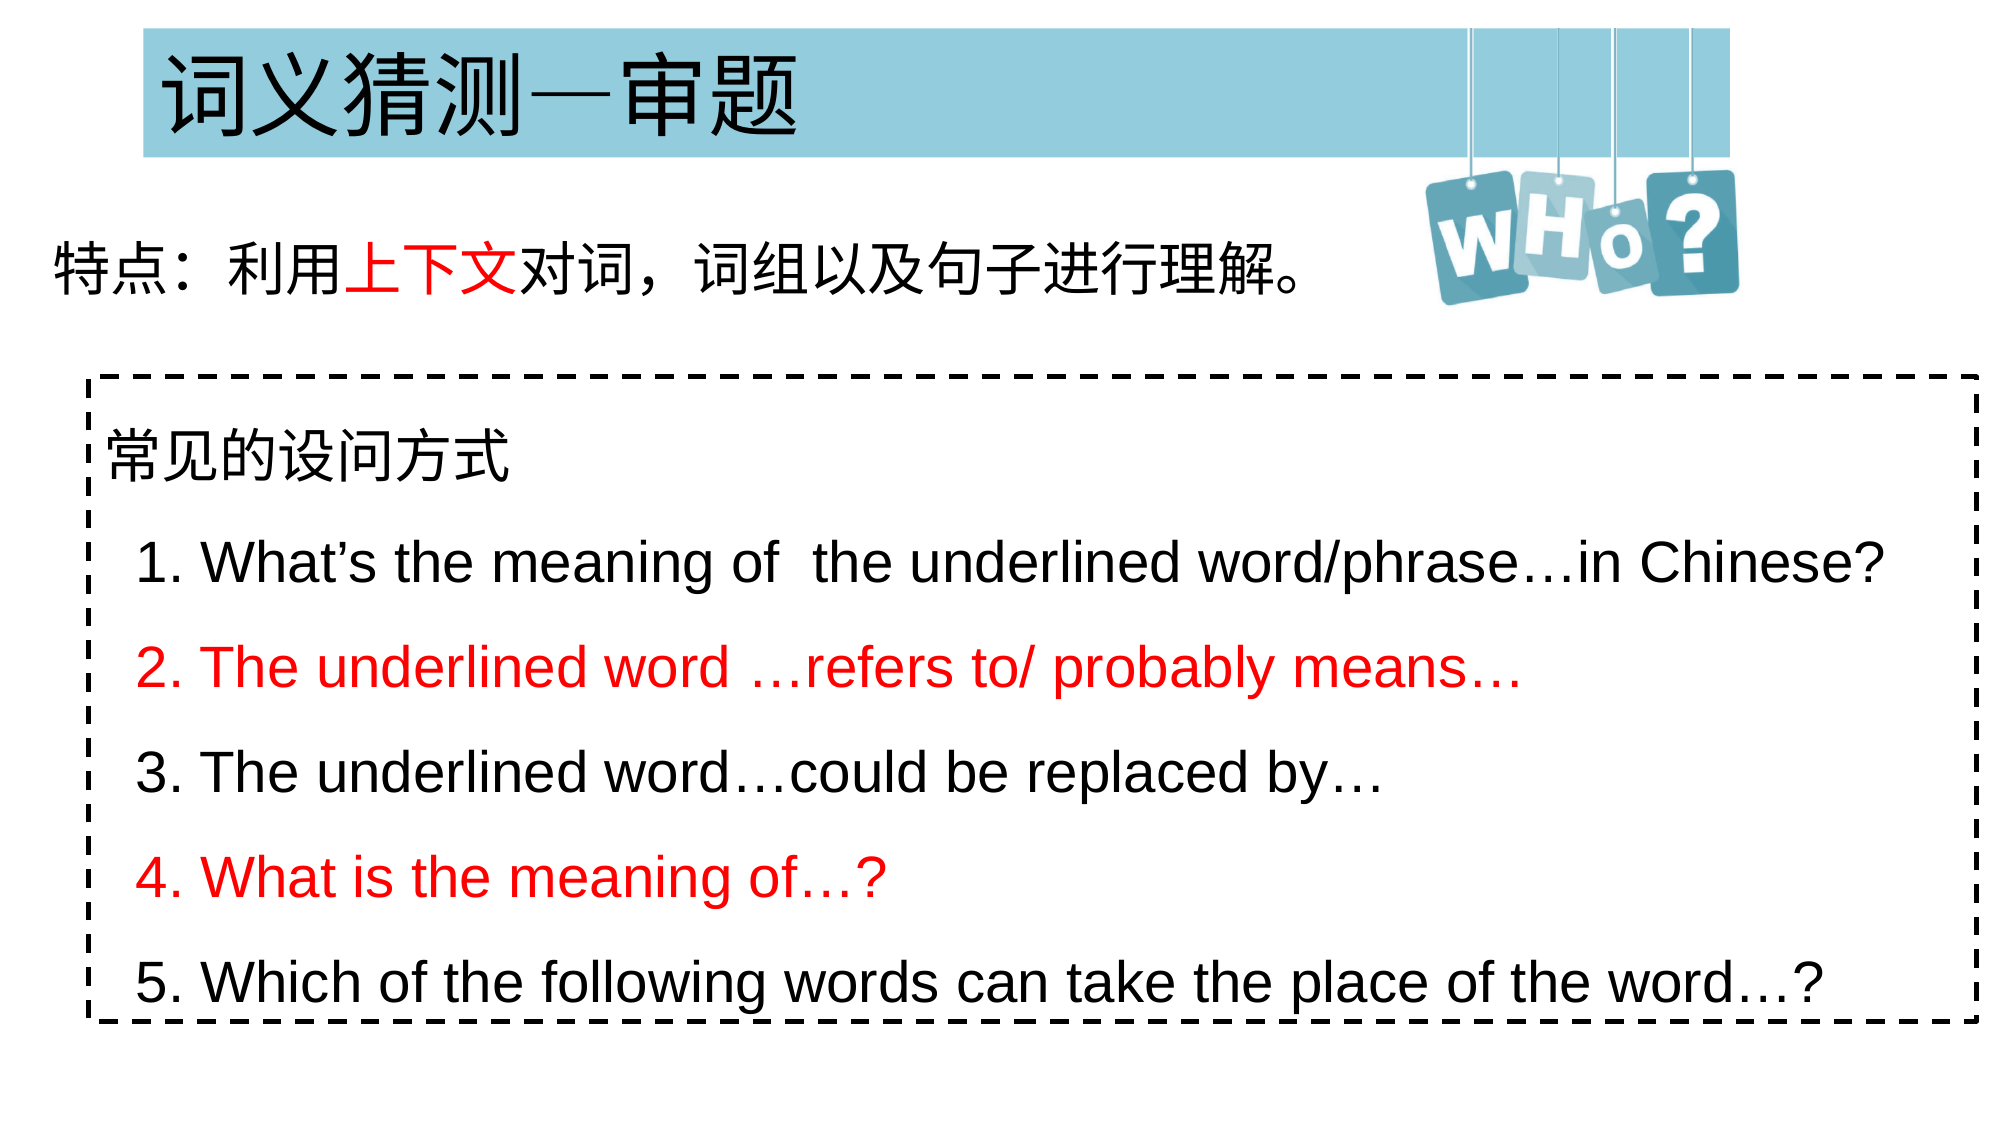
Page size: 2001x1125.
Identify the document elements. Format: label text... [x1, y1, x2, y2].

text_box 常见的设问方式 1. What’s the meaning of the underlined word/phrase…in Chinese? 2. The underlined word …refers to/ probably means… 3. The underlined word…could be replaced by… 4. What is the meaning of…? 5. Which of the following words can take the place of the word…? [88, 376, 1977, 1022]
picture [1413, 28, 1750, 310]
text_box 词义猜测—审题 [143, 28, 1413, 158]
text_box 特点：利用上下文对词，词组以及句子进行理解。 [37, 224, 1413, 309]
